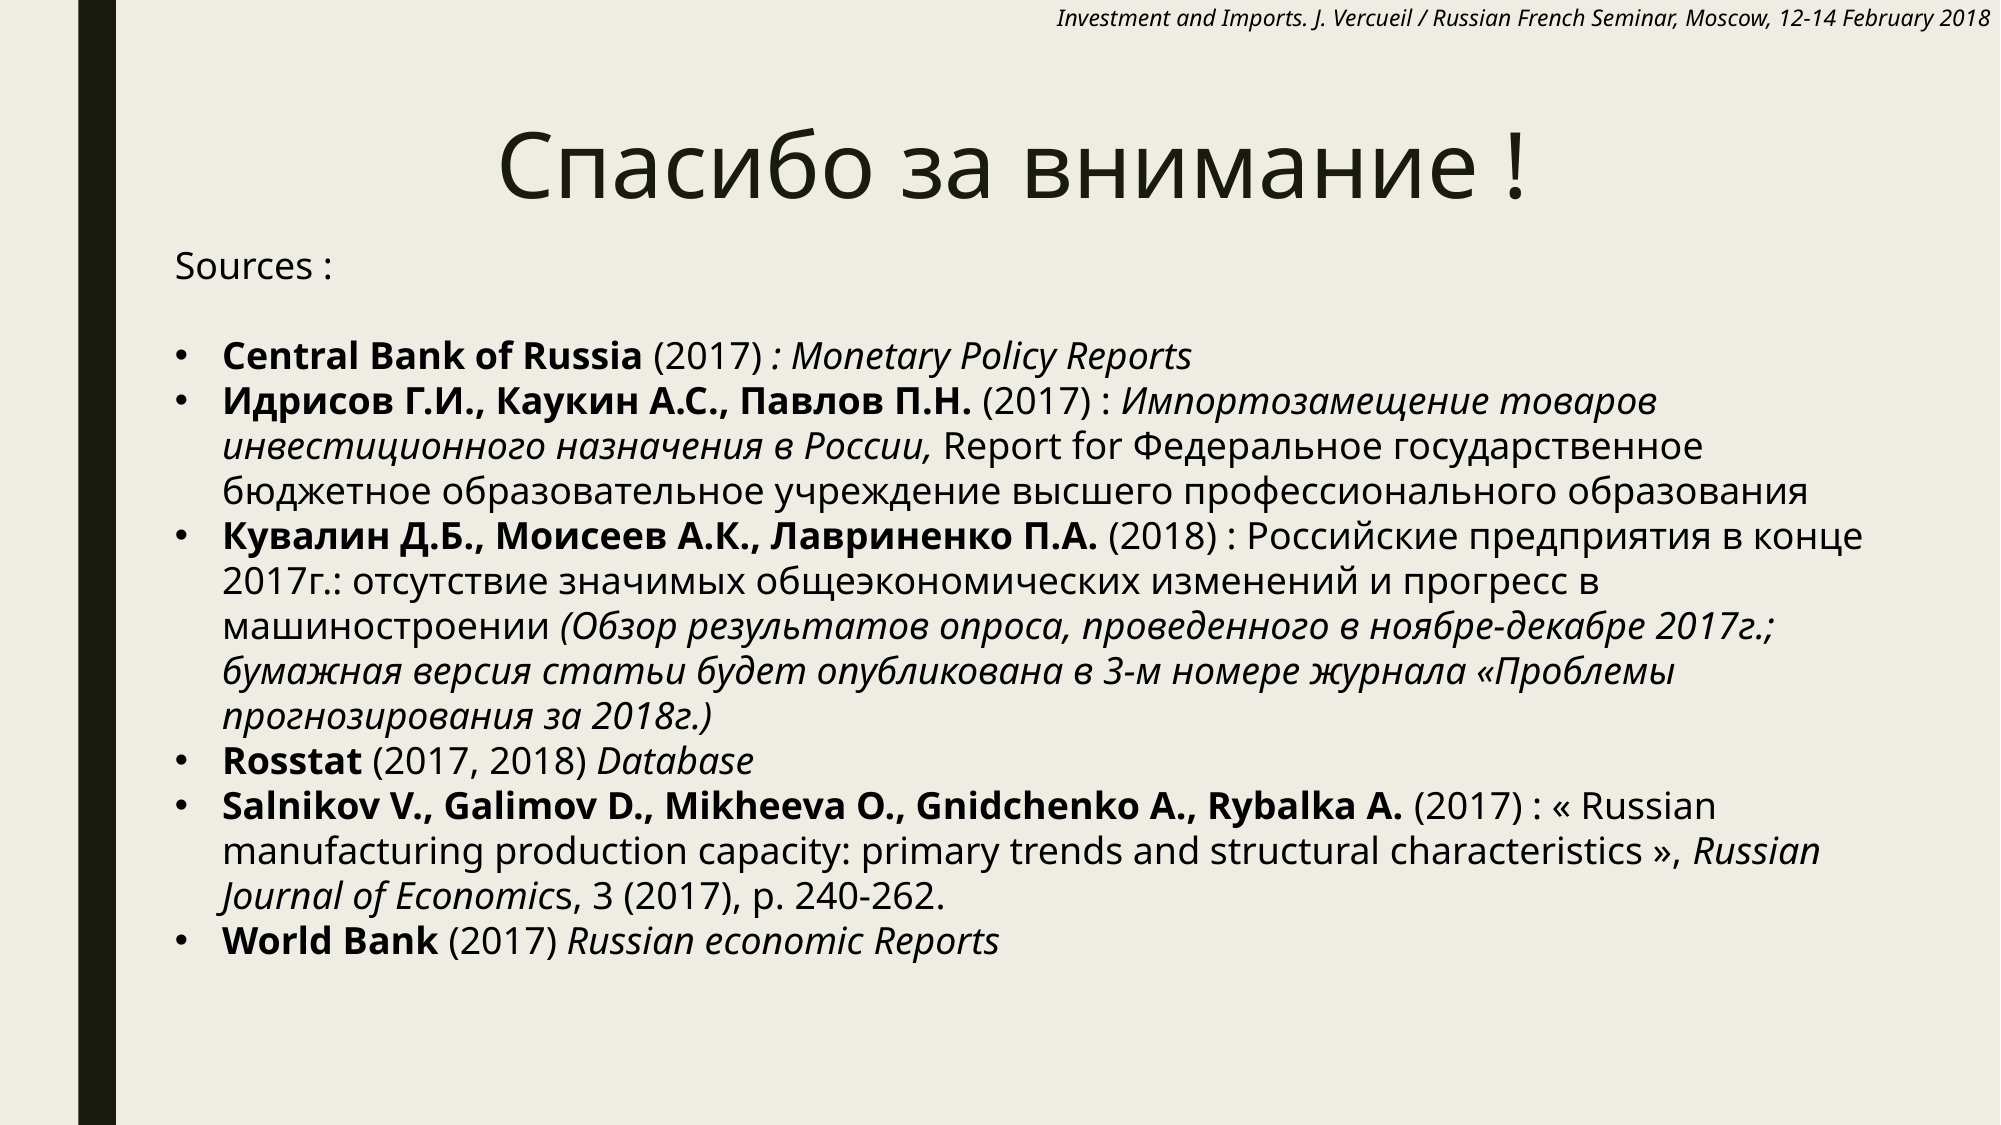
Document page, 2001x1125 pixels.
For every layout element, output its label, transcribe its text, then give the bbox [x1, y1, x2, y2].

text_box Sources : Central Bank of Russia (2017) : Monetary Policy Reports Идрисов Г.И., Каукин А.С., Павлов П.Н. (2017) : Импортозамещение товаров инвестиционного назначения в России, Report for Федеральное государственное бюджетное образовательное учреждение высшего профессионального образования Кувалин Д.Б., Моисеев А.К., Лавриненко П.А. (2018) : Российские предприятия в конце 2017г.: отсутствие значимых общеэкономических изменений и прогресс в машиностроении (Обзор результатов опроса, проведенного в ноябре-декабре 2017г.; бумажная версия статьи будет опубликована в 3-м номере журнала «Проблемы прогнозирования за 2018г.) Rosstat (2017, 2018) Database Salnikov V., Galimov D., Mikheeva O., Gnidchenko A., Rybalka A. (2017) : « Russian manufacturing production capacity: primary trends and structural characteristics », Russian Journal of Economics, 3 (2017), p. 240-262. World Bank (2017) Russian economic Reports [160, 234, 1921, 1125]
text_box Investment and Imports. J. Vercueil / Russian French Seminar, Moscow, 12-14 February 2018 [1042, 0, 2000, 39]
title Cпасибо за внимание ! [225, 112, 1800, 234]
